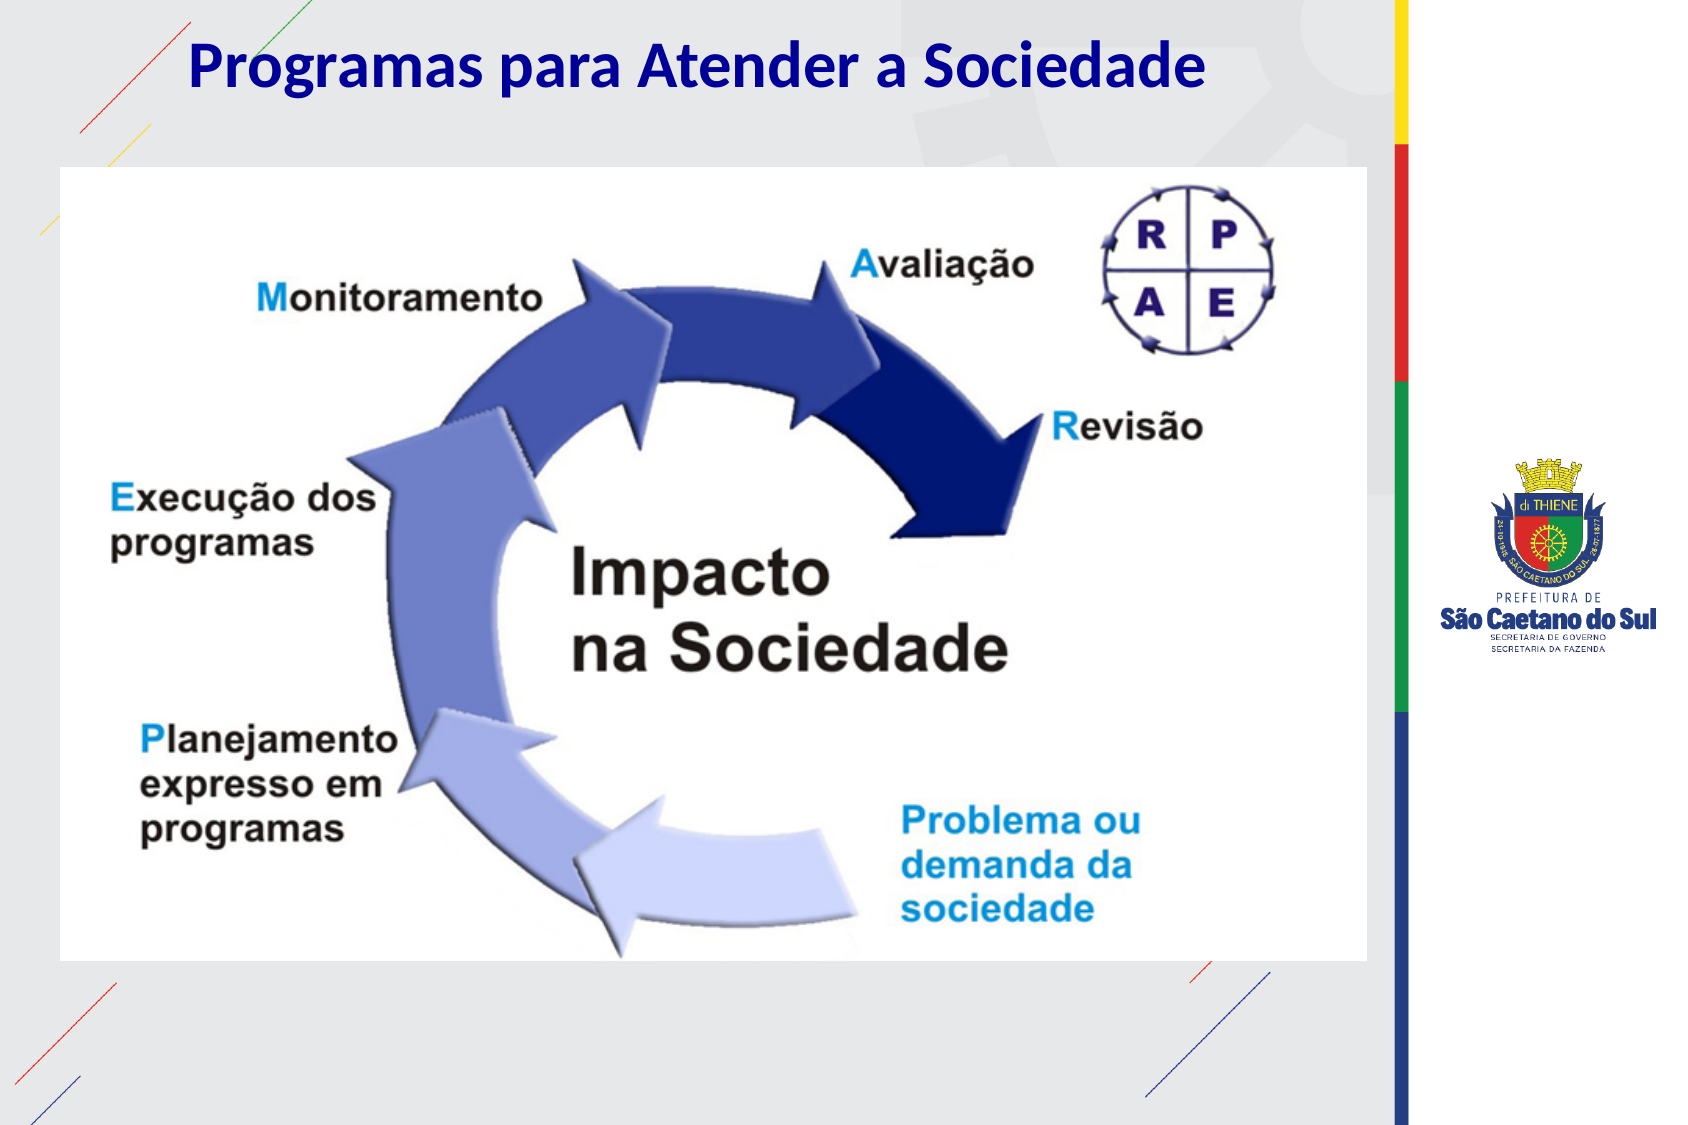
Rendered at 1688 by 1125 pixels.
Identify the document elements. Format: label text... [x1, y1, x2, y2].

text_box Programas para Atender a Sociedade [0, 41, 1397, 141]
picture [0, 0, 1688, 1125]
